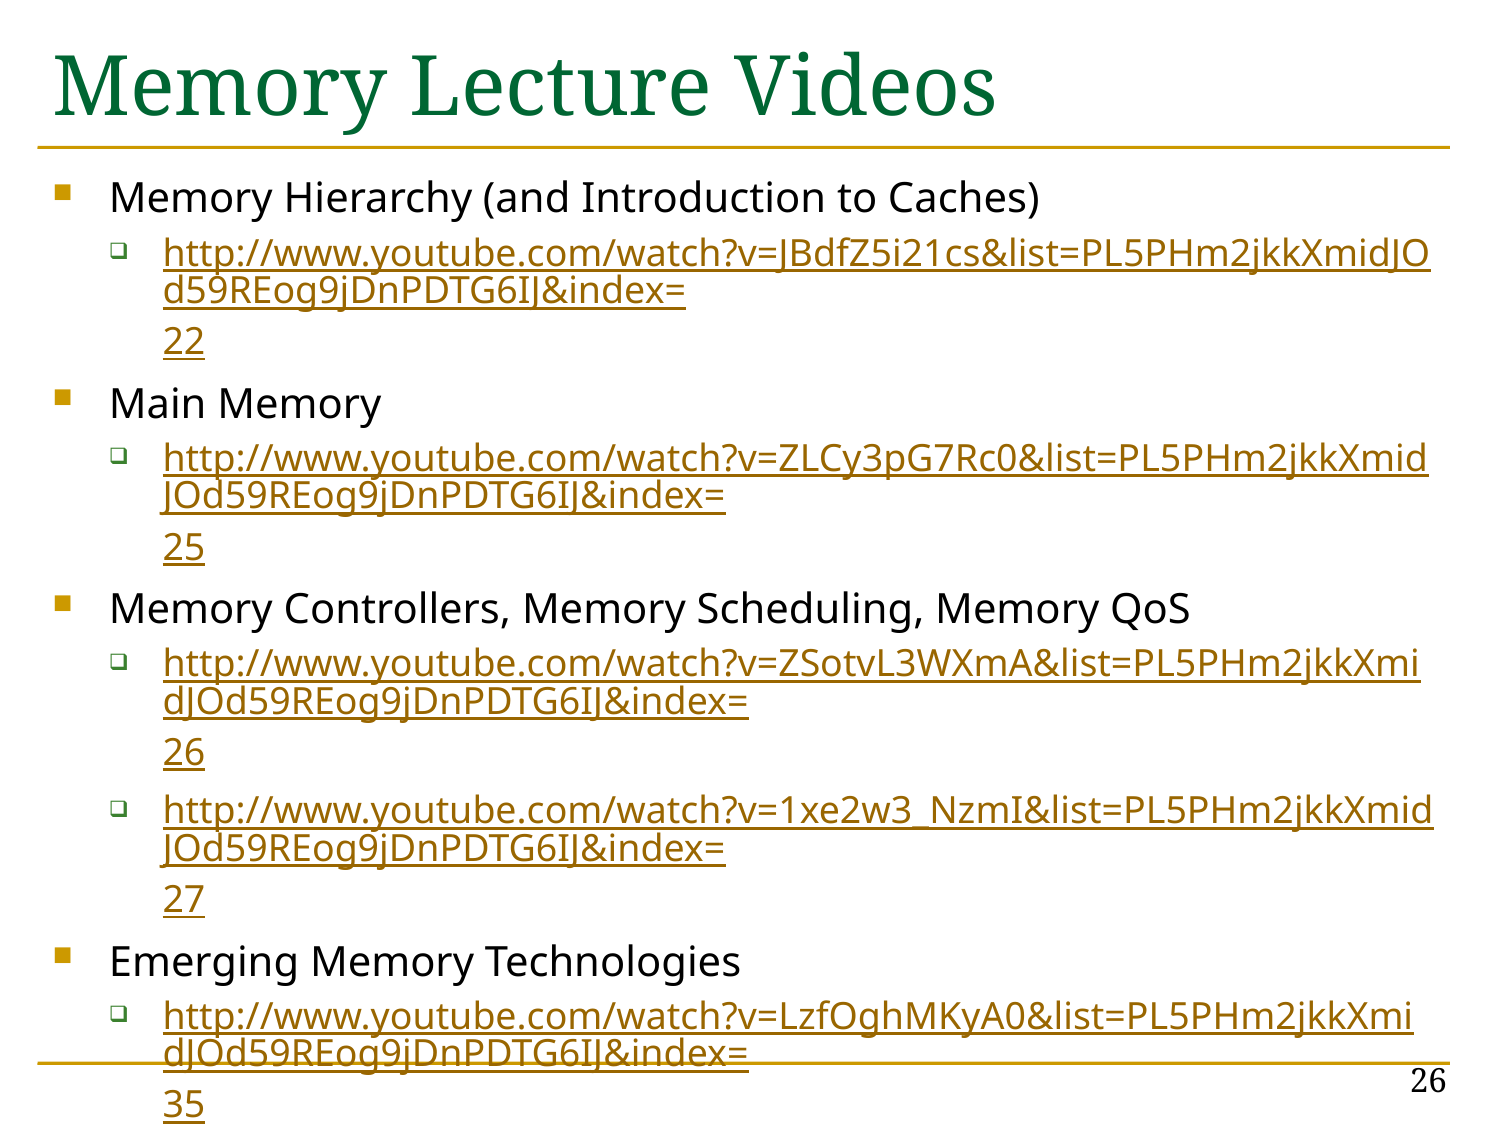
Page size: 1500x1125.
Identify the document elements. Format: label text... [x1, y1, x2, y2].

title Memory Lecture Videos [37, 24, 1450, 163]
list Memory Hierarchy (and Introduction to Caches) http://www.youtube.com/watch?v=JBdfZ5i21cs&list=PL5PHm2jkkXmidJOd59REog9jDnPDTG6IJ&index=22 Main Memory http://www.youtube.com/watch?v=ZLCy3pG7Rc0&list=PL5PHm2jkkXmidJOd59REog9jDnPDTG6IJ&index=25 Memory Controllers, Memory Scheduling, Memory QoS http://www.youtube.com/watch?v=ZSotvL3WXmA&list=PL5PHm2jkkXmidJOd59REog9jDnPDTG6IJ&index=26 http://www.youtube.com/watch?v=1xe2w3_NzmI&list=PL5PHm2jkkXmidJOd59REog9jDnPDTG6IJ&index=27 Emerging Memory Technologies http://www.youtube.com/watch?v=LzfOghMKyA0&list=PL5PHm2jkkXmidJOd59REog9jDnPDTG6IJ&index=35 Multiprocessor Correctness and Cache Coherence http://www.youtube.com/watch?v=U-VZKMgItDM&list=PL5PHm2jkkXmidJOd59REog9jDnPDTG6IJ&index=32 [37, 163, 1450, 1016]
slide_number 26 [1111, 1036, 1462, 1112]
